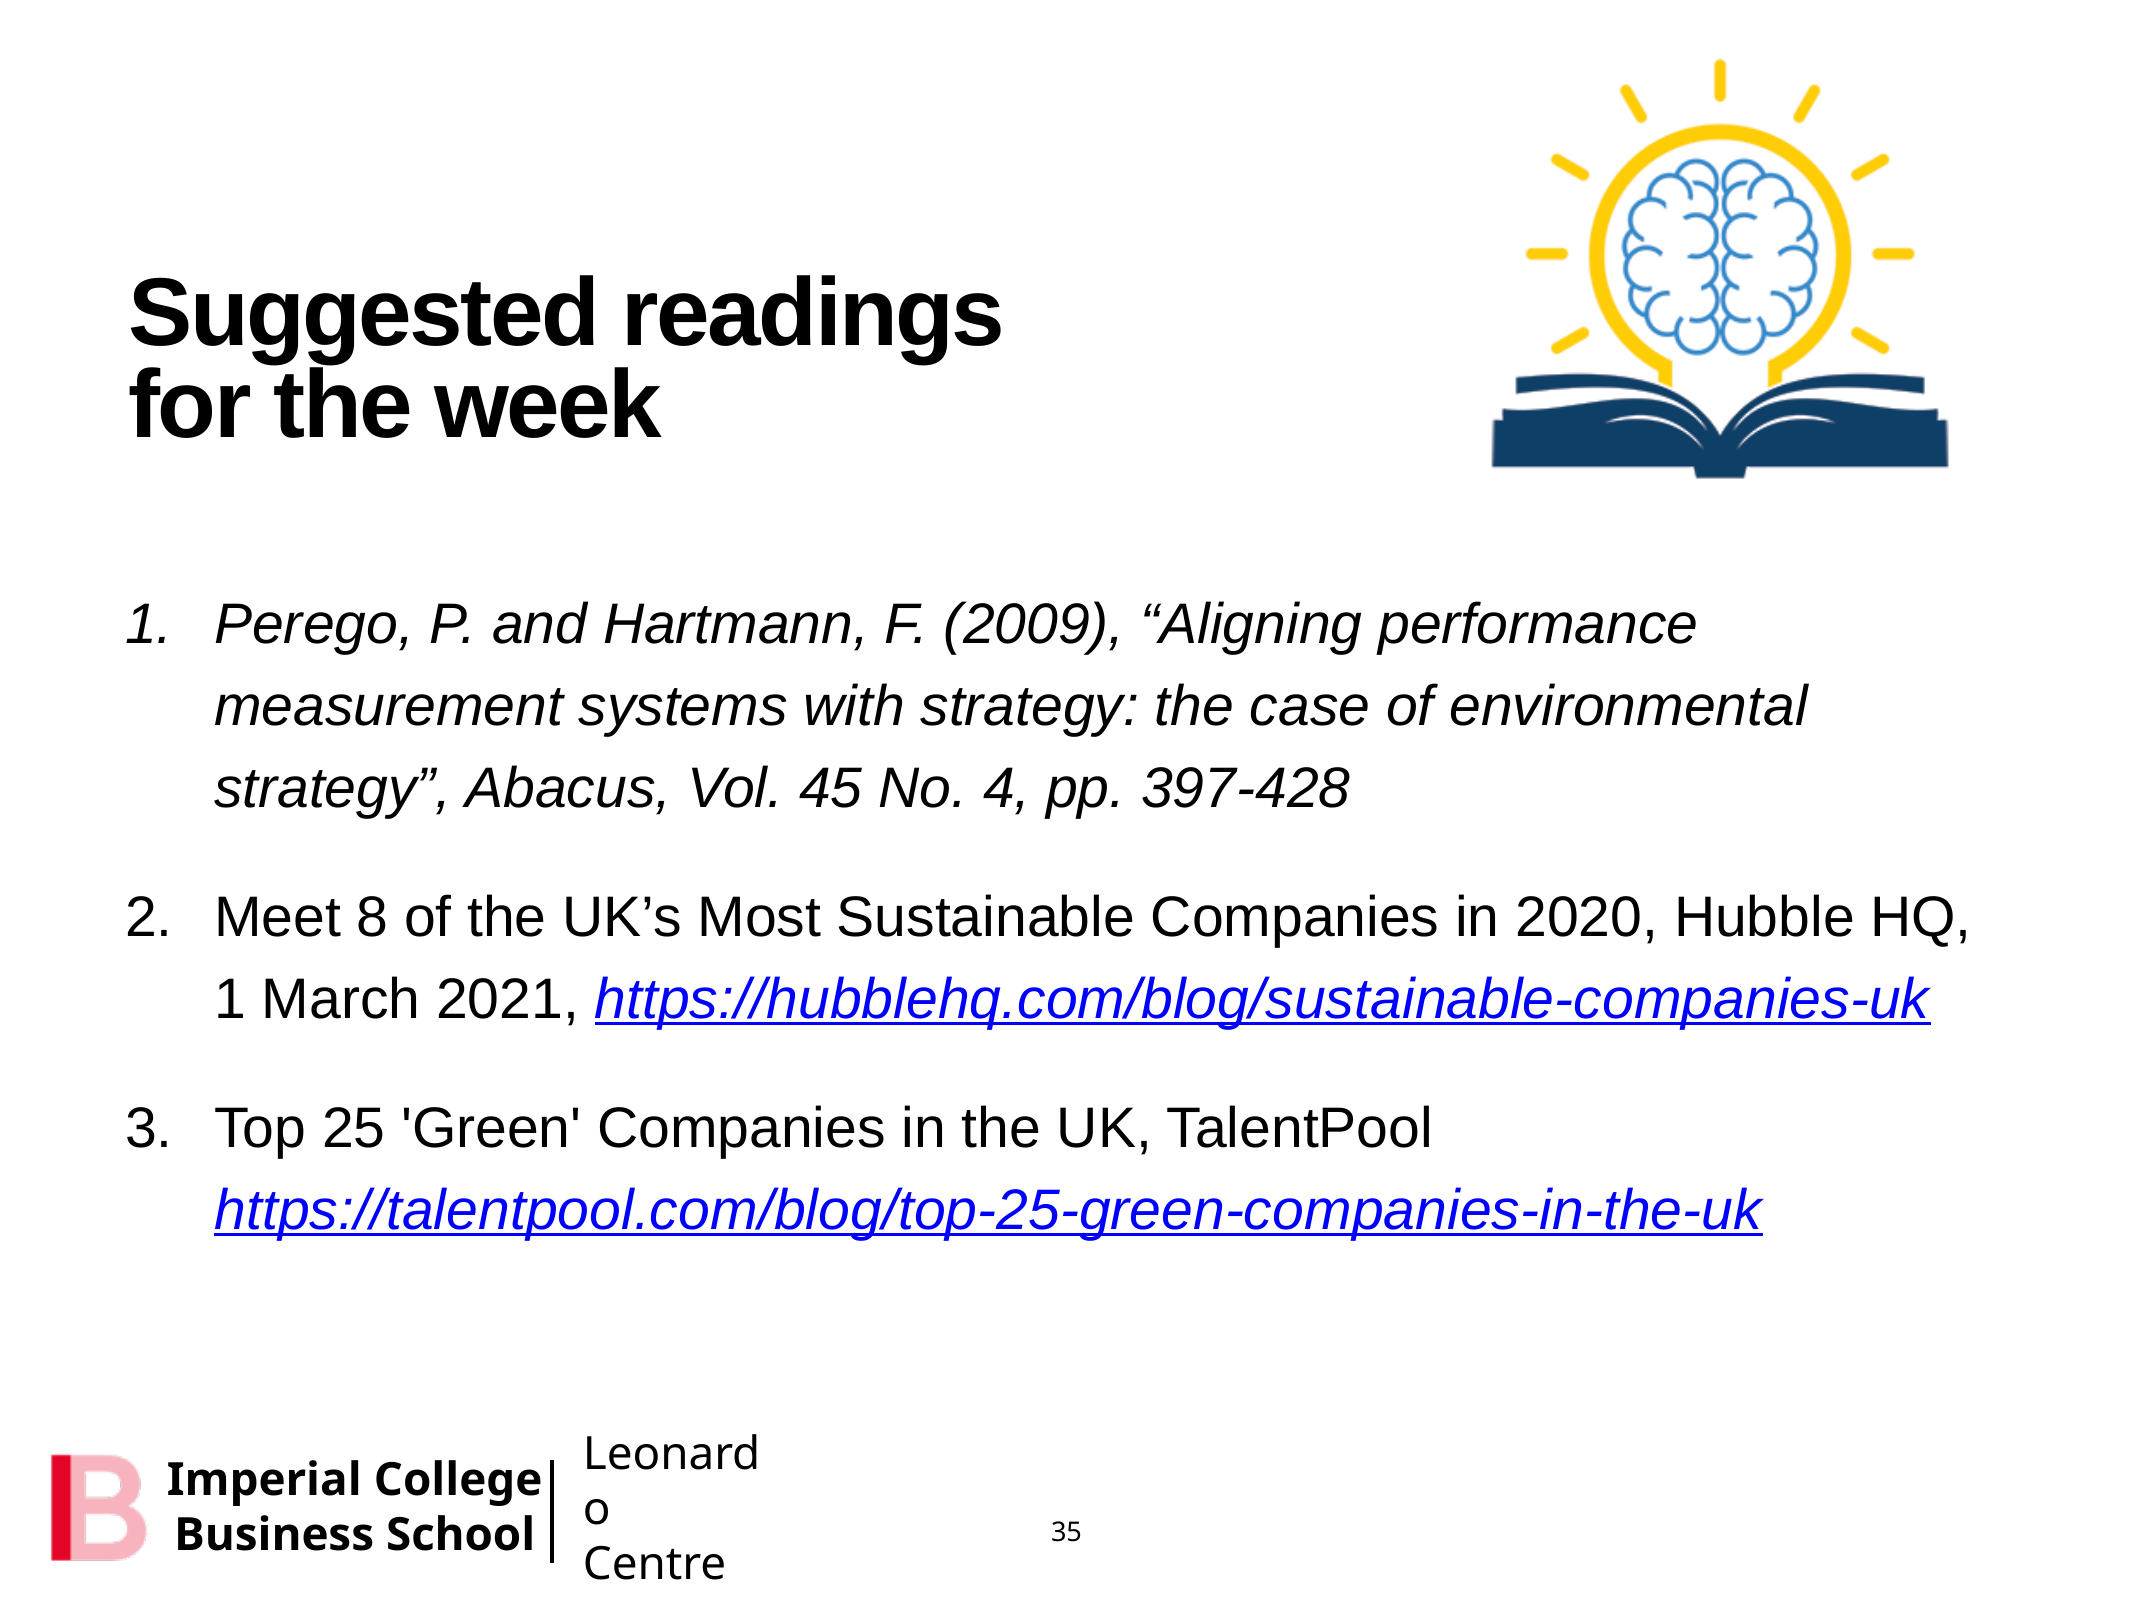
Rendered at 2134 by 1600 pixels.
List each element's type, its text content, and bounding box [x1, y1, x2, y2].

slide_number 35 [1041, 1511, 1092, 1561]
picture [1337, 0, 2105, 576]
text_box Perego, P. and Hartmann, F. (2009), “Aligning performance measurement systems with strategy: the case of environmental strategy”, Abacus, Vol. 45 No. 4, pp. 397-428 Meet 8 of the UK’s Most Sustainable Companies in 2020, Hubble HQ, 1 March 2021, https://hubblehq.com/blog/sustainable-companies-uk Top 25 'Green' Companies in the UK, TalentPool https://talentpool.com/blog/top-25-green-companies-in-the-uk [116, 564, 2017, 1389]
picture [50, 1446, 163, 1564]
title Suggested readings for the week [119, 262, 1337, 466]
